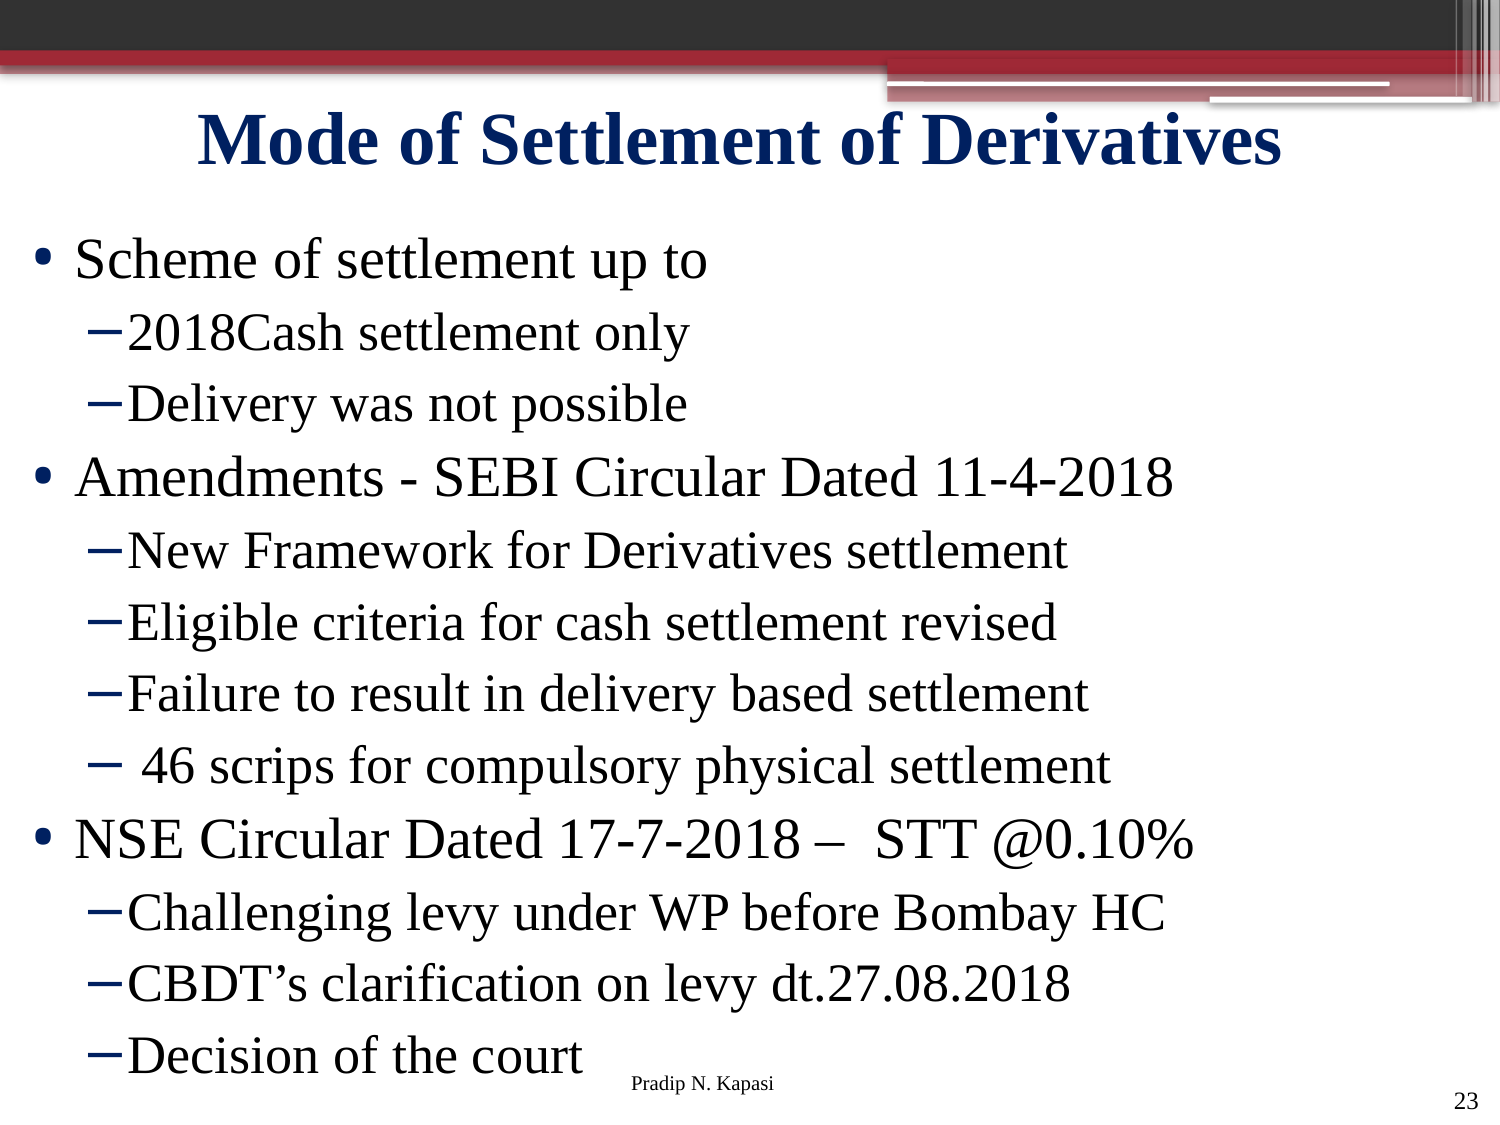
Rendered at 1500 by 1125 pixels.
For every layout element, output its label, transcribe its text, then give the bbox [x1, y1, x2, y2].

title Mode of Settlement of Derivatives [0, 62, 1500, 212]
footer Pradip N. Kapasi Chartered Accountant [615, 1062, 885, 1121]
list Scheme of settlement up to 2018Cash settlement only Delivery was not possible Amendments - SEBI Circular Dated 11-4-2018 New Framework for Derivatives settlement Eligible criteria for cash settlement revised Failure to result in delivery based settlement 46 scrips for compulsory physical settlement NSE Circular Dated 17-7-2018 – STT @0.10% Challenging levy under WP before Bombay HC CBDT’s clarification on levy dt.27.08.2018 Decision of the court [0, 212, 1500, 1121]
slide_number 23 [1368, 1061, 1494, 1122]
